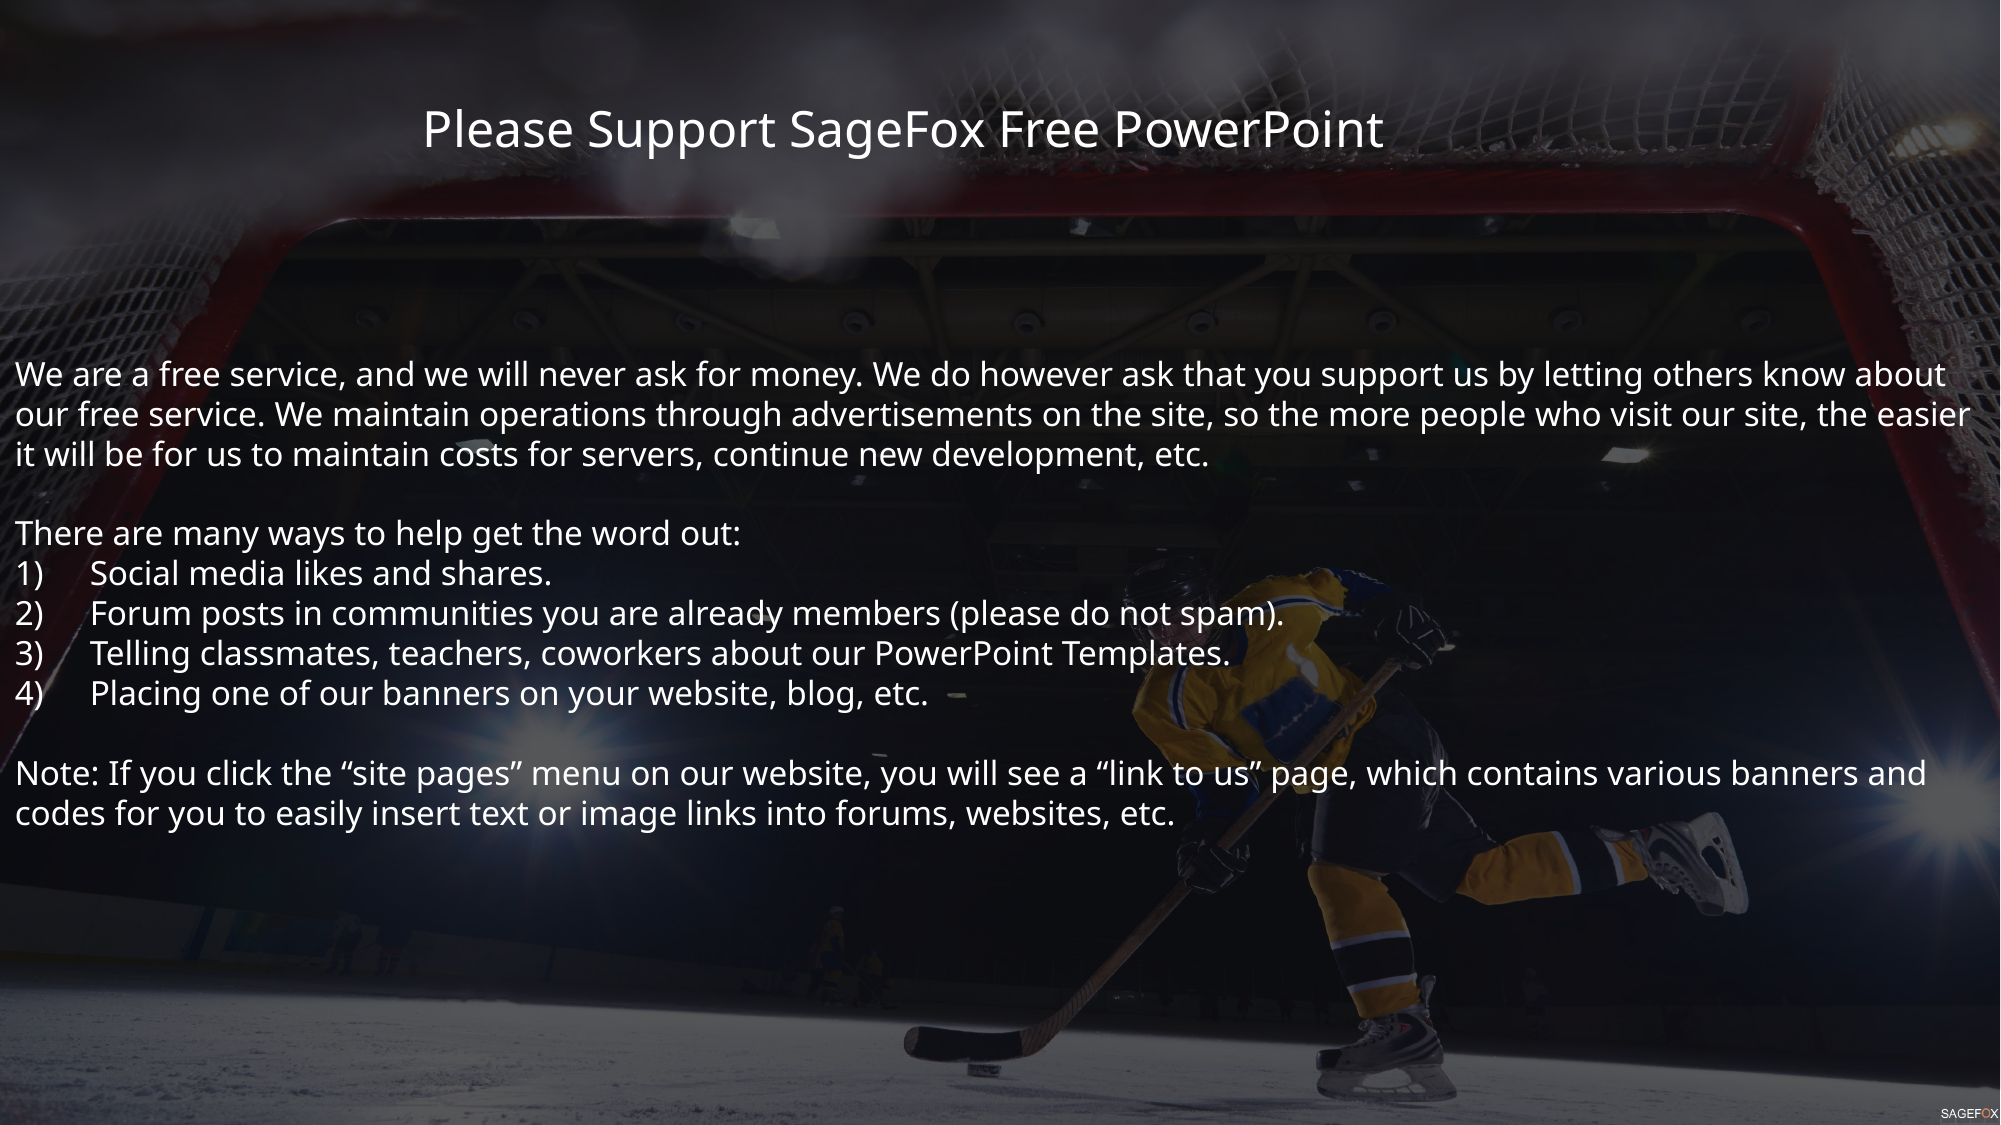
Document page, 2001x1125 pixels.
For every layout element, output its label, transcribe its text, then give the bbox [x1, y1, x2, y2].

title Please Support SageFox Free PowerPoint [363, 72, 1444, 190]
text_box We are a free service, and we will never ask for money. We do however ask that you support us by letting others know about our free service. We maintain operations through advertisements on the site, so the more people who visit our site, the easier it will be for us to maintain costs for servers, continue new development, etc. There are many ways to help get the word out: Social media likes and shares. Forum posts in communities you are already members (please do not spam). Telling classmates, teachers, coworkers about our PowerPoint Templates. Placing one of our banners on your website, blog, etc. Note: If you click the “site pages” menu on our website, you will see a “link to us” page, which contains various banners and codes for you to easily insert text or image links into forums, websites, etc. [0, 0, 2000, 1125]
